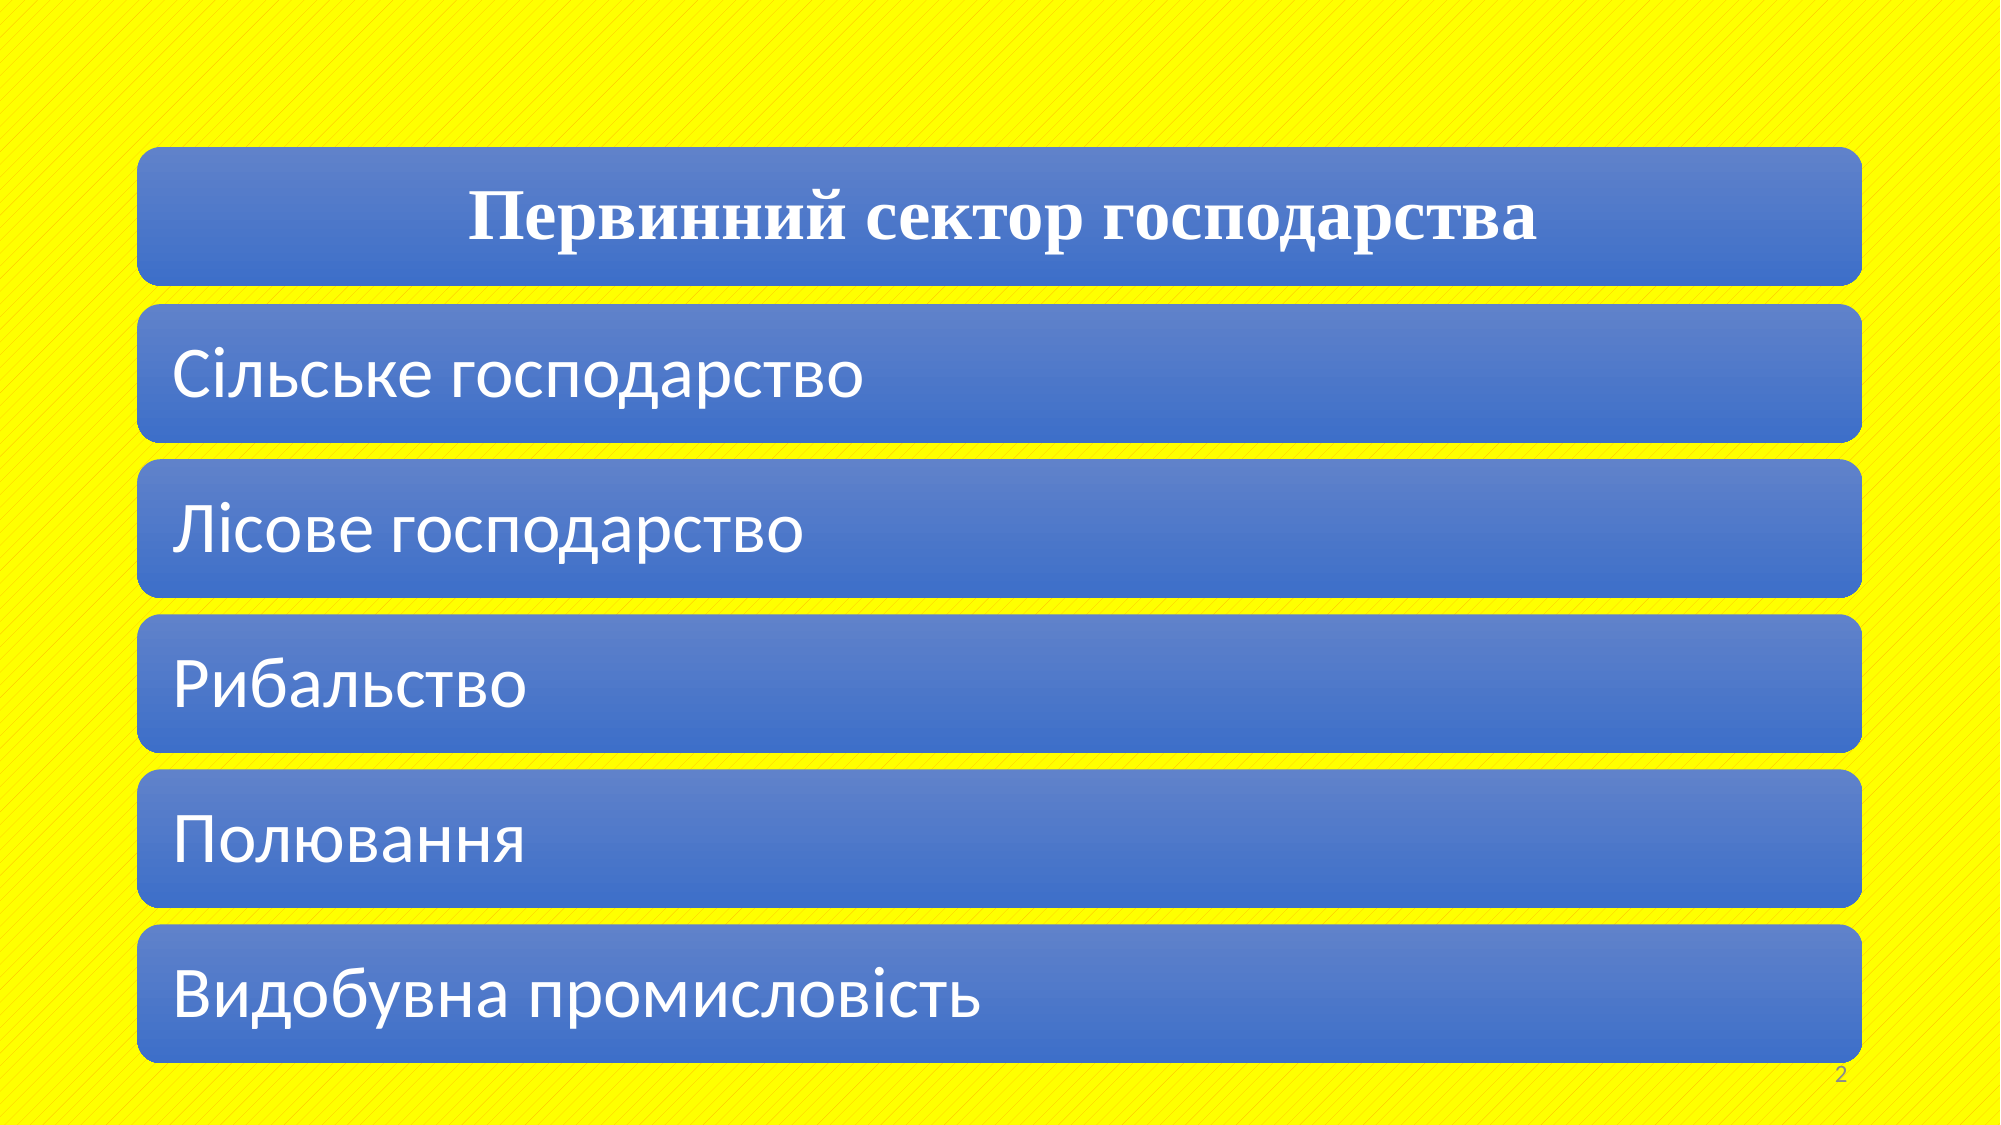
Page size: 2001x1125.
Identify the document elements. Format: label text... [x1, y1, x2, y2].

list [137, 147, 1863, 1066]
slide_number 2 [1412, 1066, 1863, 1103]
